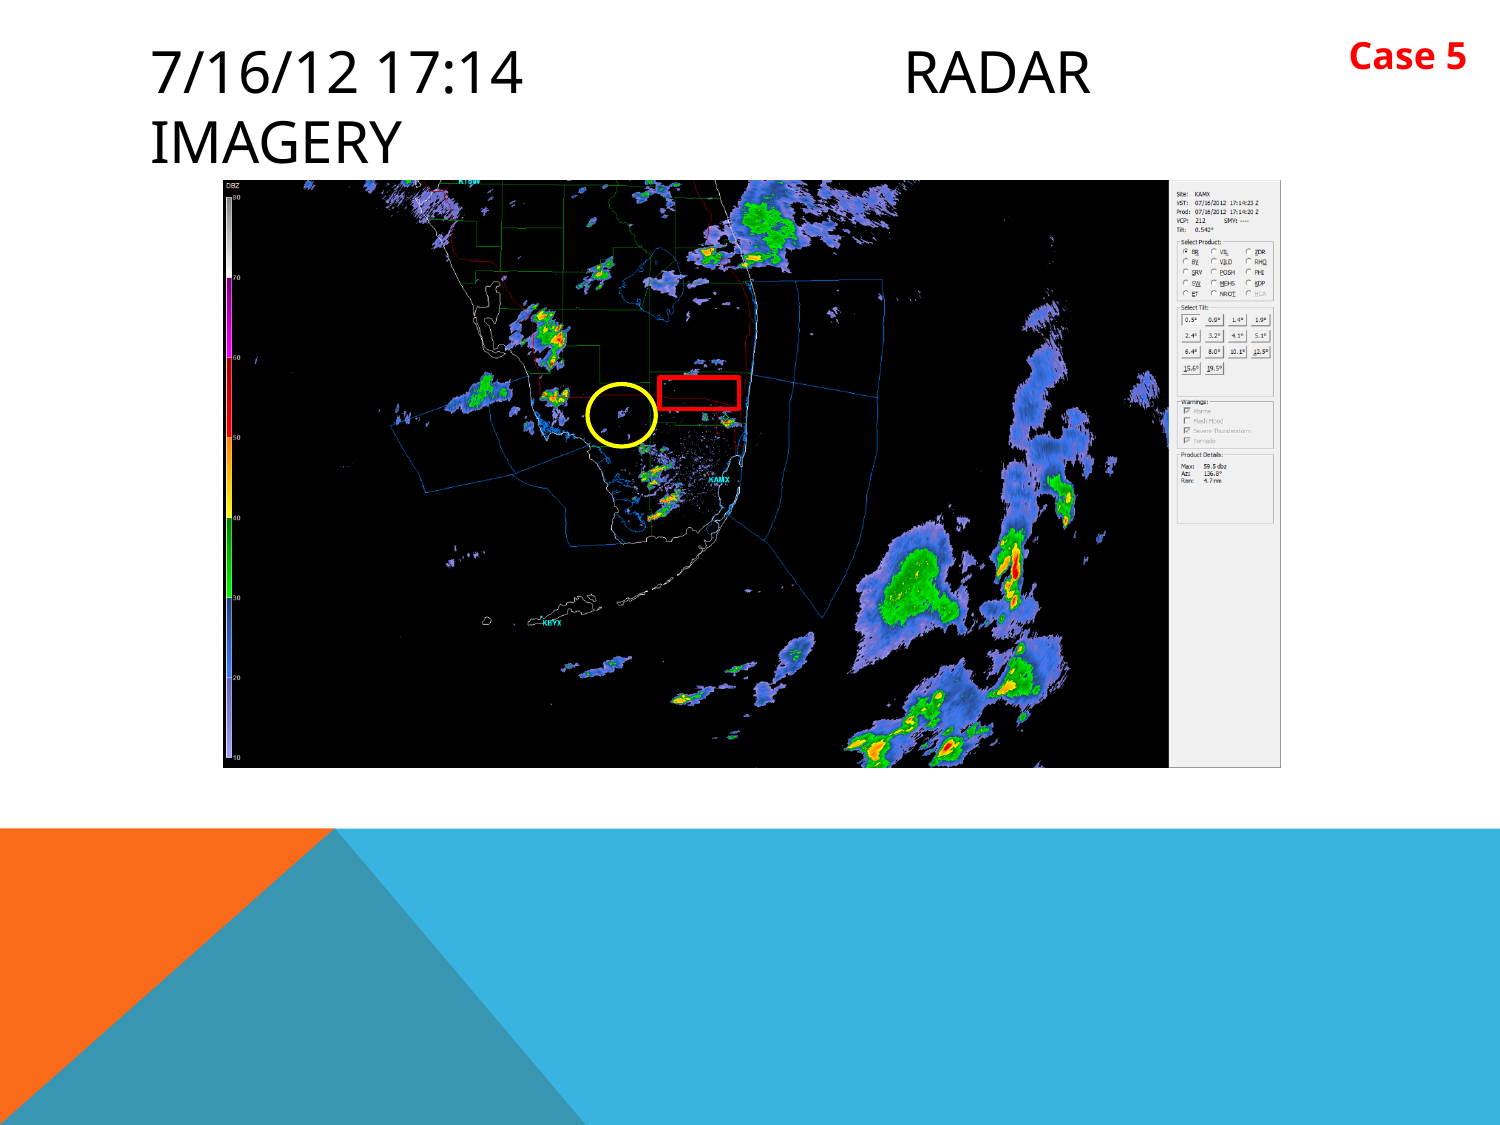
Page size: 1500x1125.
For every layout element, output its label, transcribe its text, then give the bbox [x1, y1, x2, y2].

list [223, 180, 1281, 768]
title 7/16/12 17:14 Radar imagery [135, 60, 1369, 150]
text_box Case 5 [1333, 24, 1483, 85]
